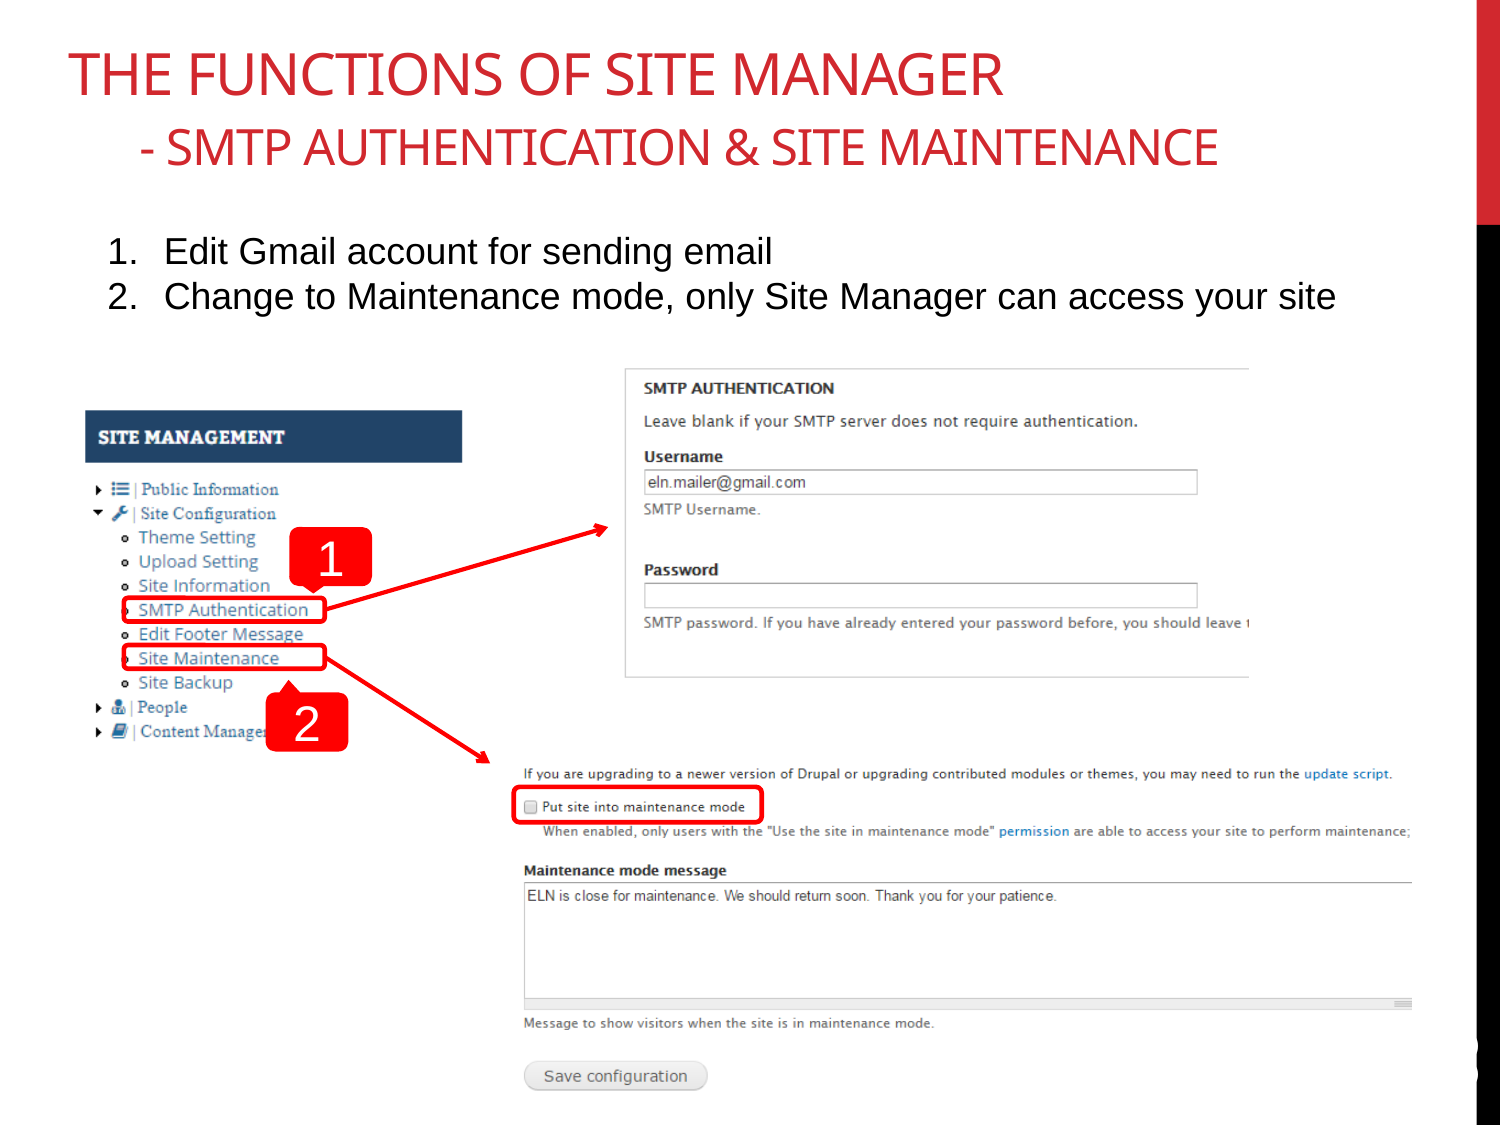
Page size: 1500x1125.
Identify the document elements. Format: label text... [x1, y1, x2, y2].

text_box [324, 526, 609, 611]
title The Functions of Site manager - SMTP Authentication & Site Maintenance [53, 0, 1500, 185]
slide_number 58 [1427, 887, 1488, 1104]
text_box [324, 656, 491, 764]
text_box Edit Gmail account for sending email Change to Maintenance mode, only Site Manager can access your site [17, 219, 1436, 325]
picture [76, 396, 470, 753]
picture [619, 361, 1249, 685]
picture [512, 762, 1413, 1095]
